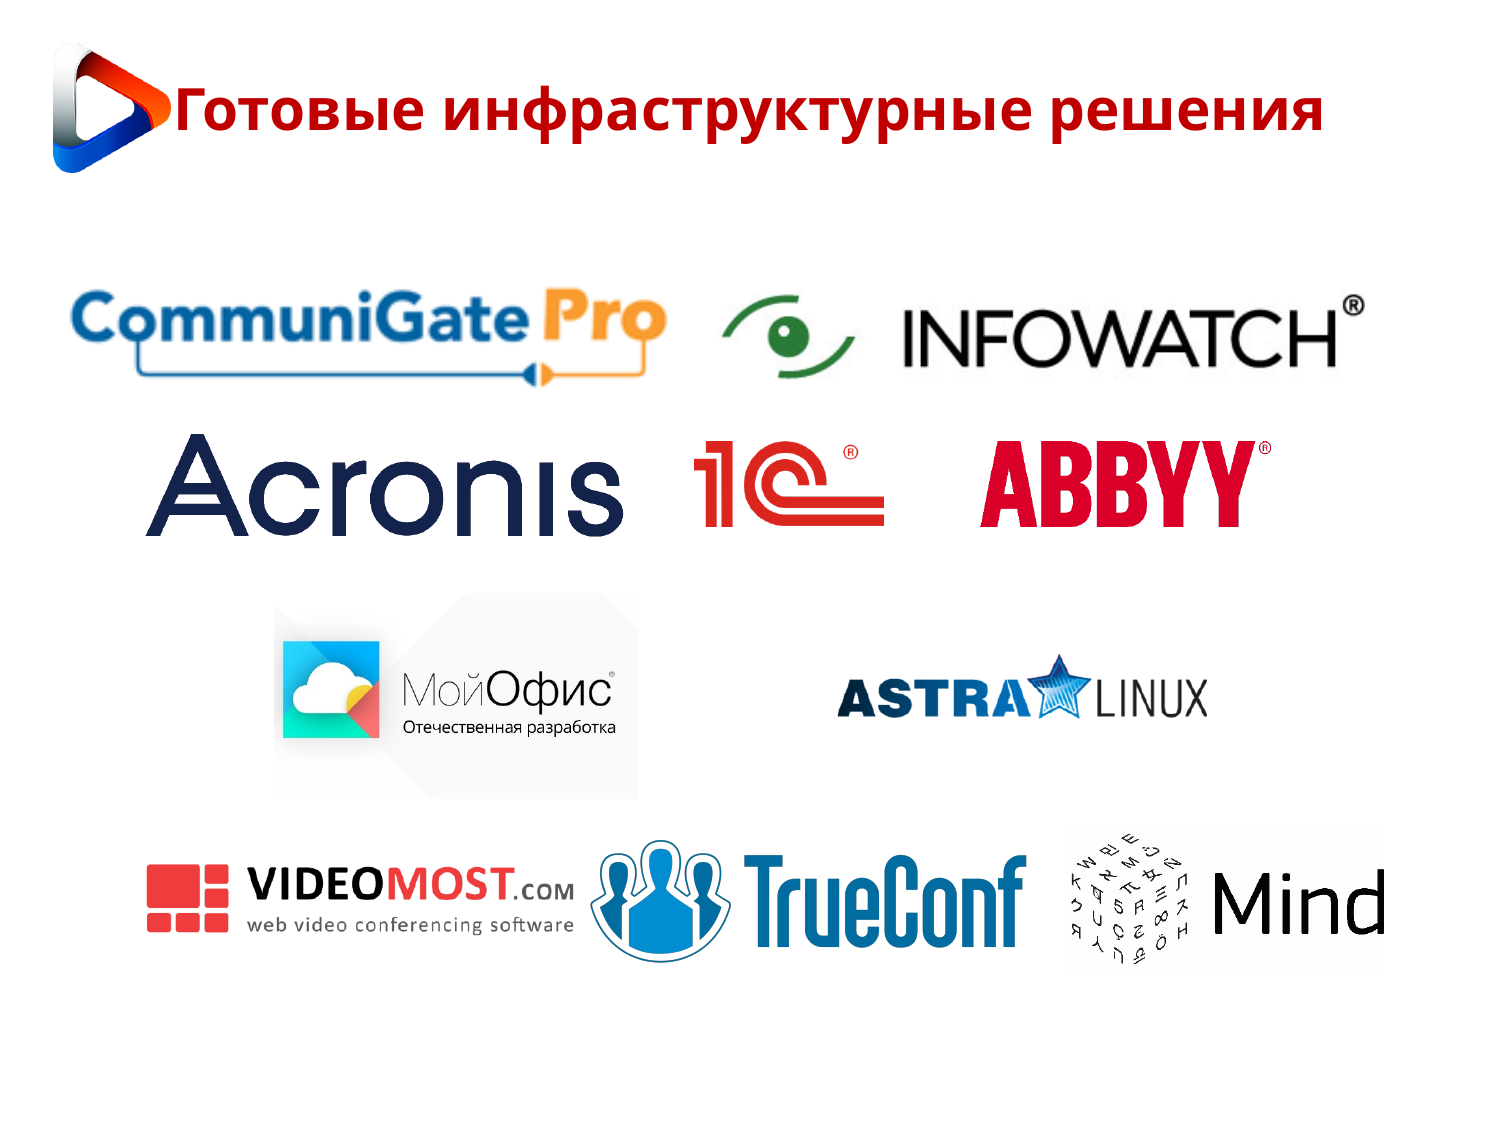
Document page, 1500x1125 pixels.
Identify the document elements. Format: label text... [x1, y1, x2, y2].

picture [52, 42, 171, 173]
picture [980, 441, 1271, 527]
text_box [274, 568, 1226, 823]
text_box Готовые инфраструктурные решения [176, 64, 1342, 150]
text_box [115, 826, 1384, 975]
picture [693, 441, 884, 527]
picture [61, 253, 1409, 578]
